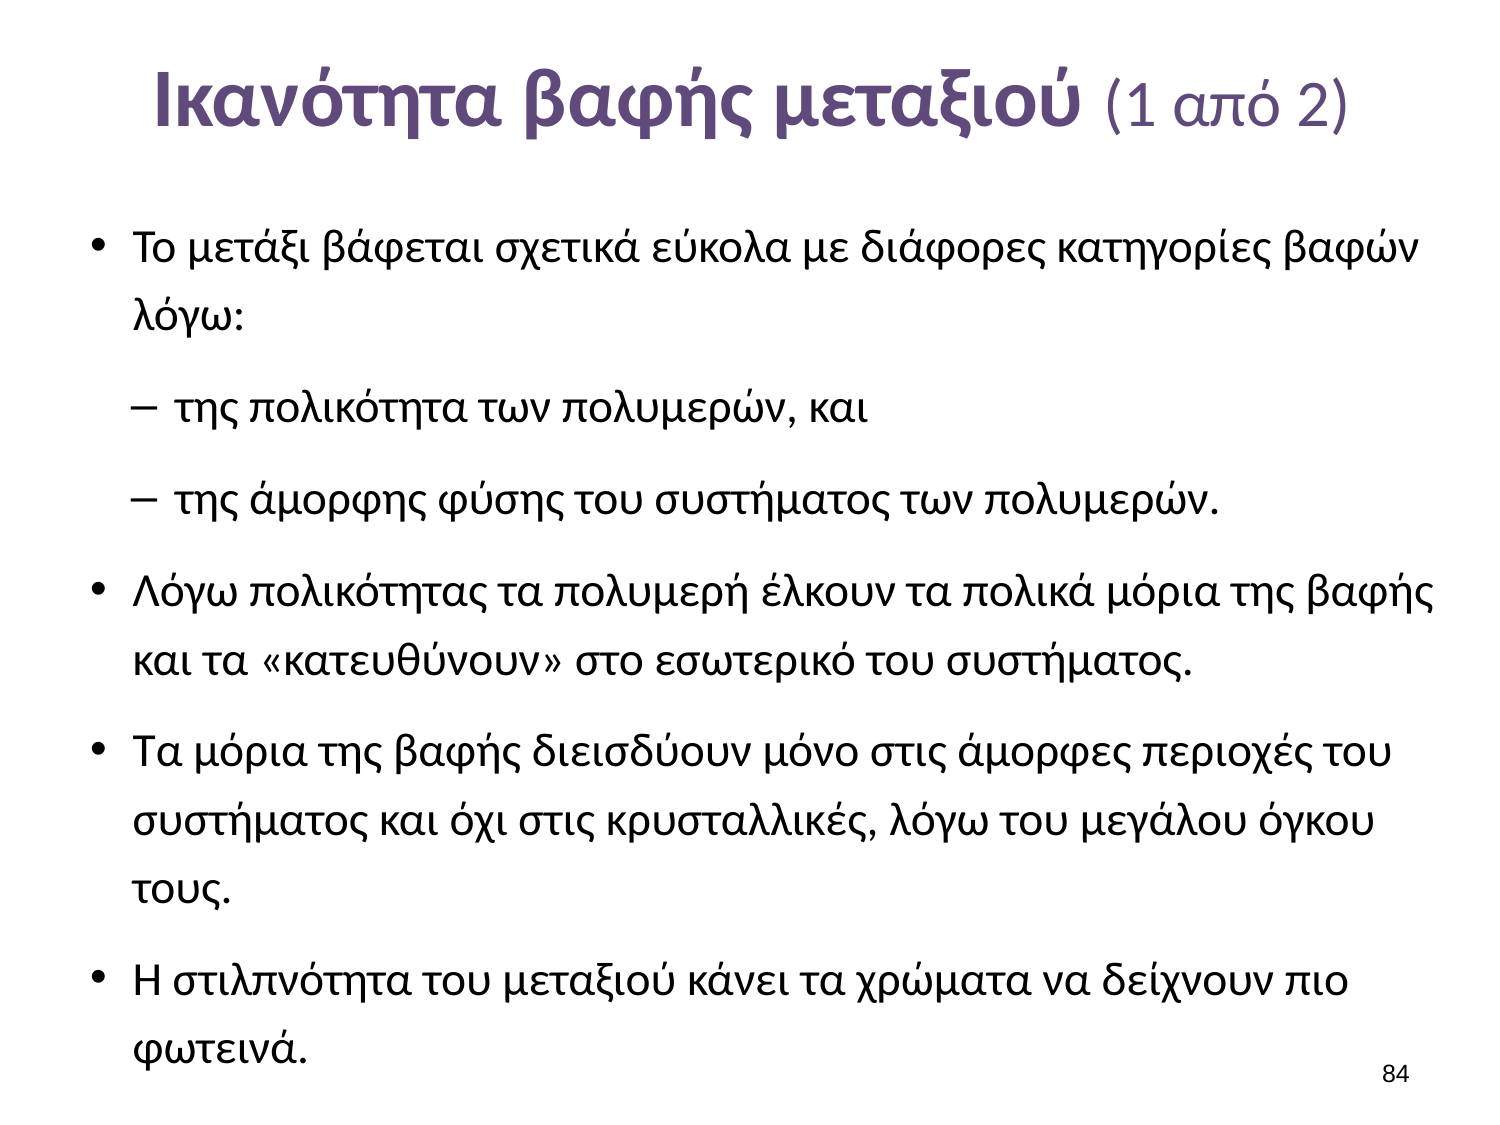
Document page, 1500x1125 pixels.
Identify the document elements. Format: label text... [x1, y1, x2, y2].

list Το μετάξι βάφεται σχετικά εύκολα με διάφορες κατηγορίες βαφών λόγω: της πολικότητα των πολυμερών, και της άμορφης φύσης του συστήματος των πολυμερών. Λόγω πολικότητας τα πολυμερή έλκουν τα πολικά μόρια της βαφής και τα «κατευθύνουν» στο εσωτερικό του συστήματος. Τα μόρια της βαφής διεισδύουν μόνο στις άμορφες περιοχές του συστήματος και όχι στις κρυσταλλικές, λόγω του μεγάλου όγκου τους. Η στιλπνότητα του μεταξιού κάνει τα χρώματα να δείχνουν πιο φωτεινά. [75, 196, 1471, 1083]
title Ικανότητα βαφής μεταξιού (1 από 2) [76, 19, 1427, 169]
slide_number 83 [1074, 1042, 1425, 1103]
